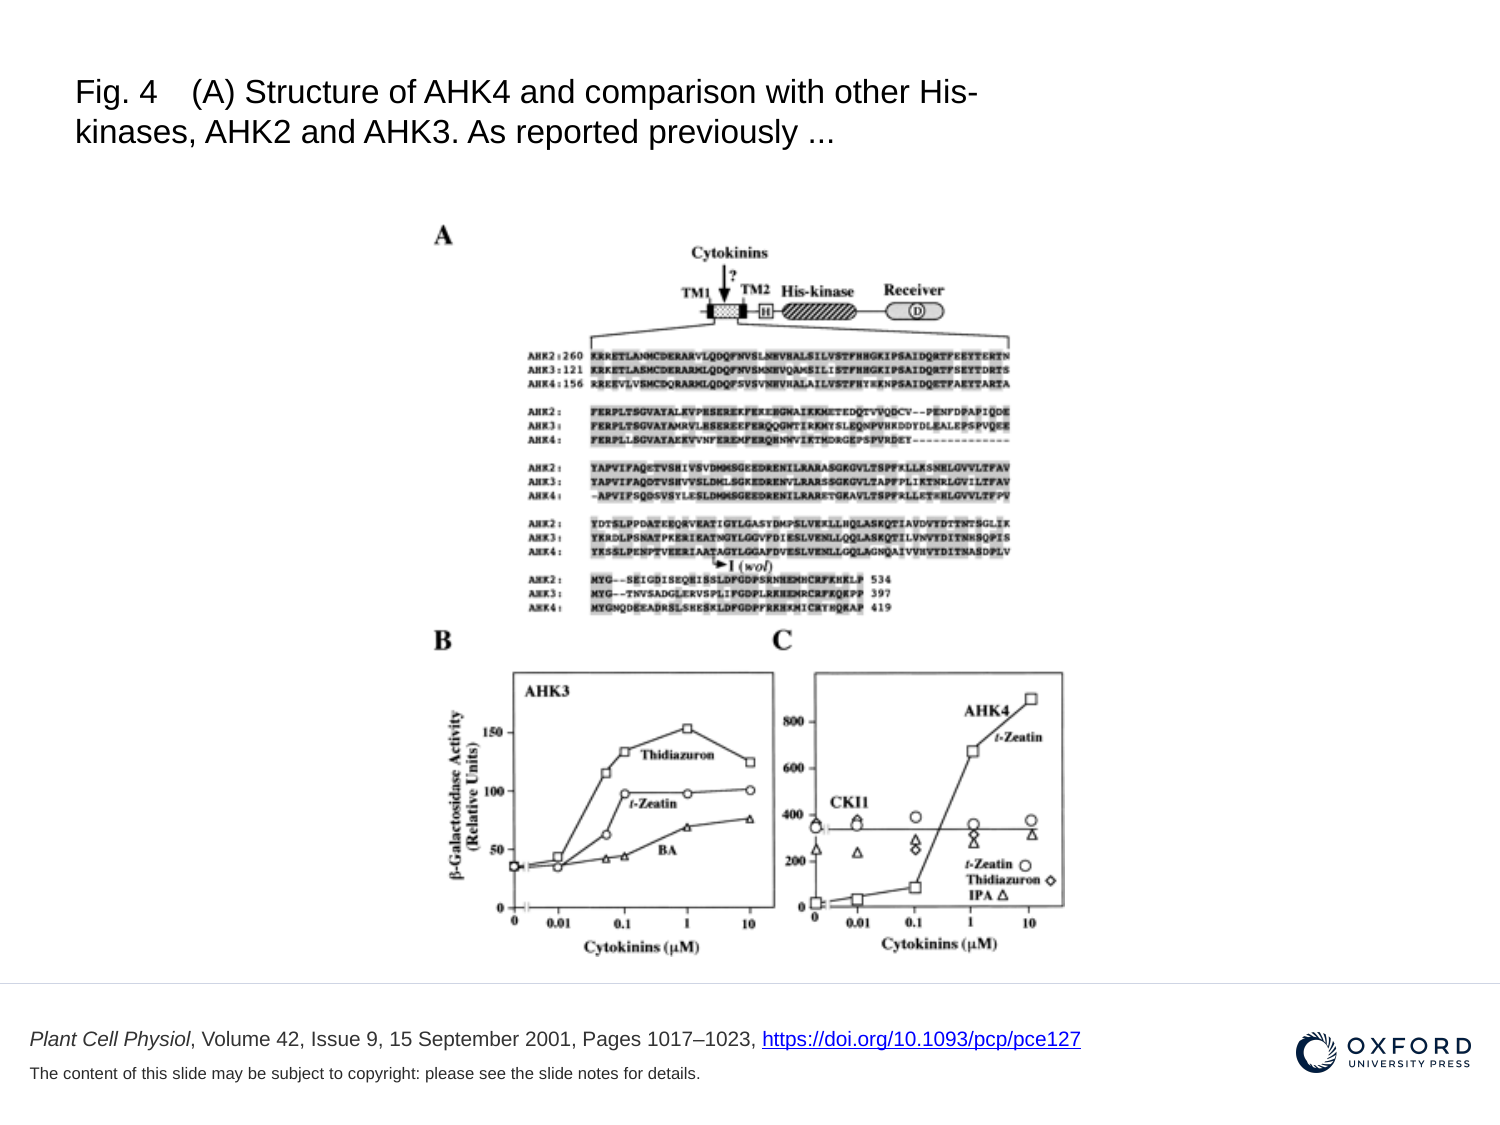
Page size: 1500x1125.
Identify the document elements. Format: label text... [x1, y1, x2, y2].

title Fig. 4 (A) Structure of AHK4 and comparison with other His-kinases, AHK2 and AHK3. As reported previously ... [75, 69, 1078, 171]
picture [1296, 1032, 1471, 1073]
picture [433, 224, 1065, 957]
footer Plant Cell Physiol, Volume 42, Issue 9, 15 September 2001, Pages 1017–1023, https://doi.org/10.1093/pcp/pce127 The content of this slide may be subject to copyright: please see the slide notes for details. [0, 983, 1260, 1125]
